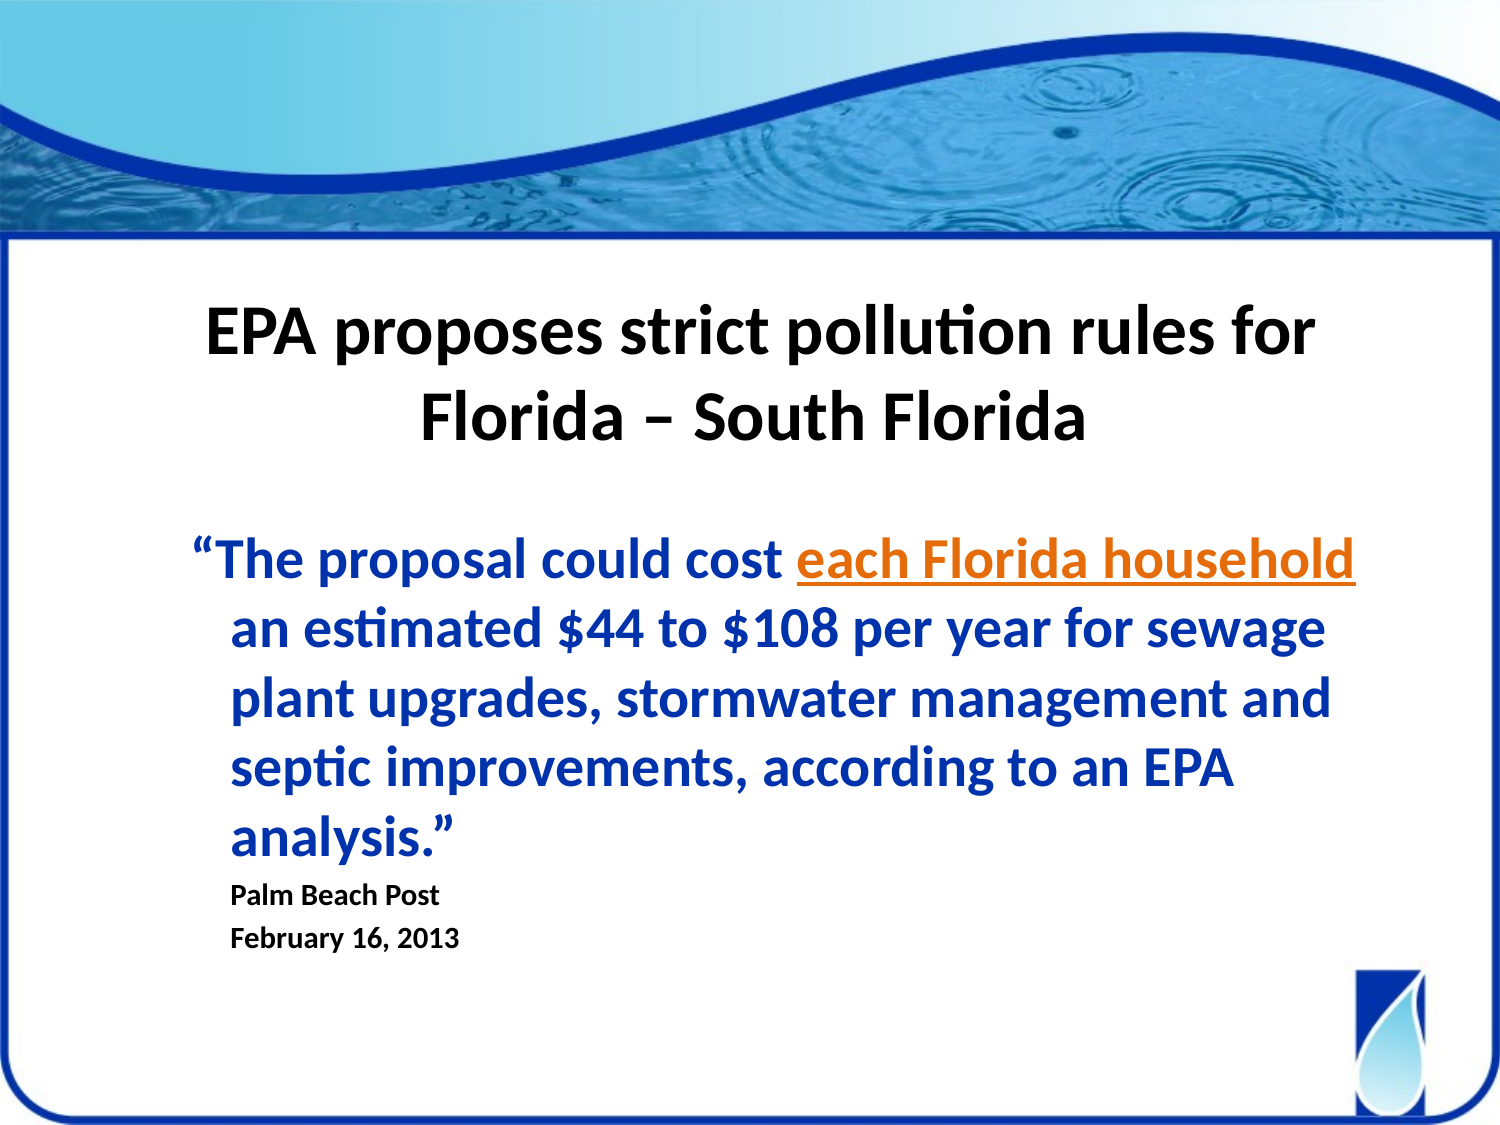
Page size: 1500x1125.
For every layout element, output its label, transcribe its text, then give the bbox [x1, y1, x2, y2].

title EPA proposes strict pollution rules for Florida – South Florida [87, 275, 1438, 463]
picture [0, 0, 1500, 1125]
list “The proposal could cost each Florida household an estimated $44 to $108 per year for sewage plant upgrades, stormwater management and septic improvements, according to an EPA analysis.” Palm Beach Post February 16, 2013 [162, 512, 1400, 1013]
